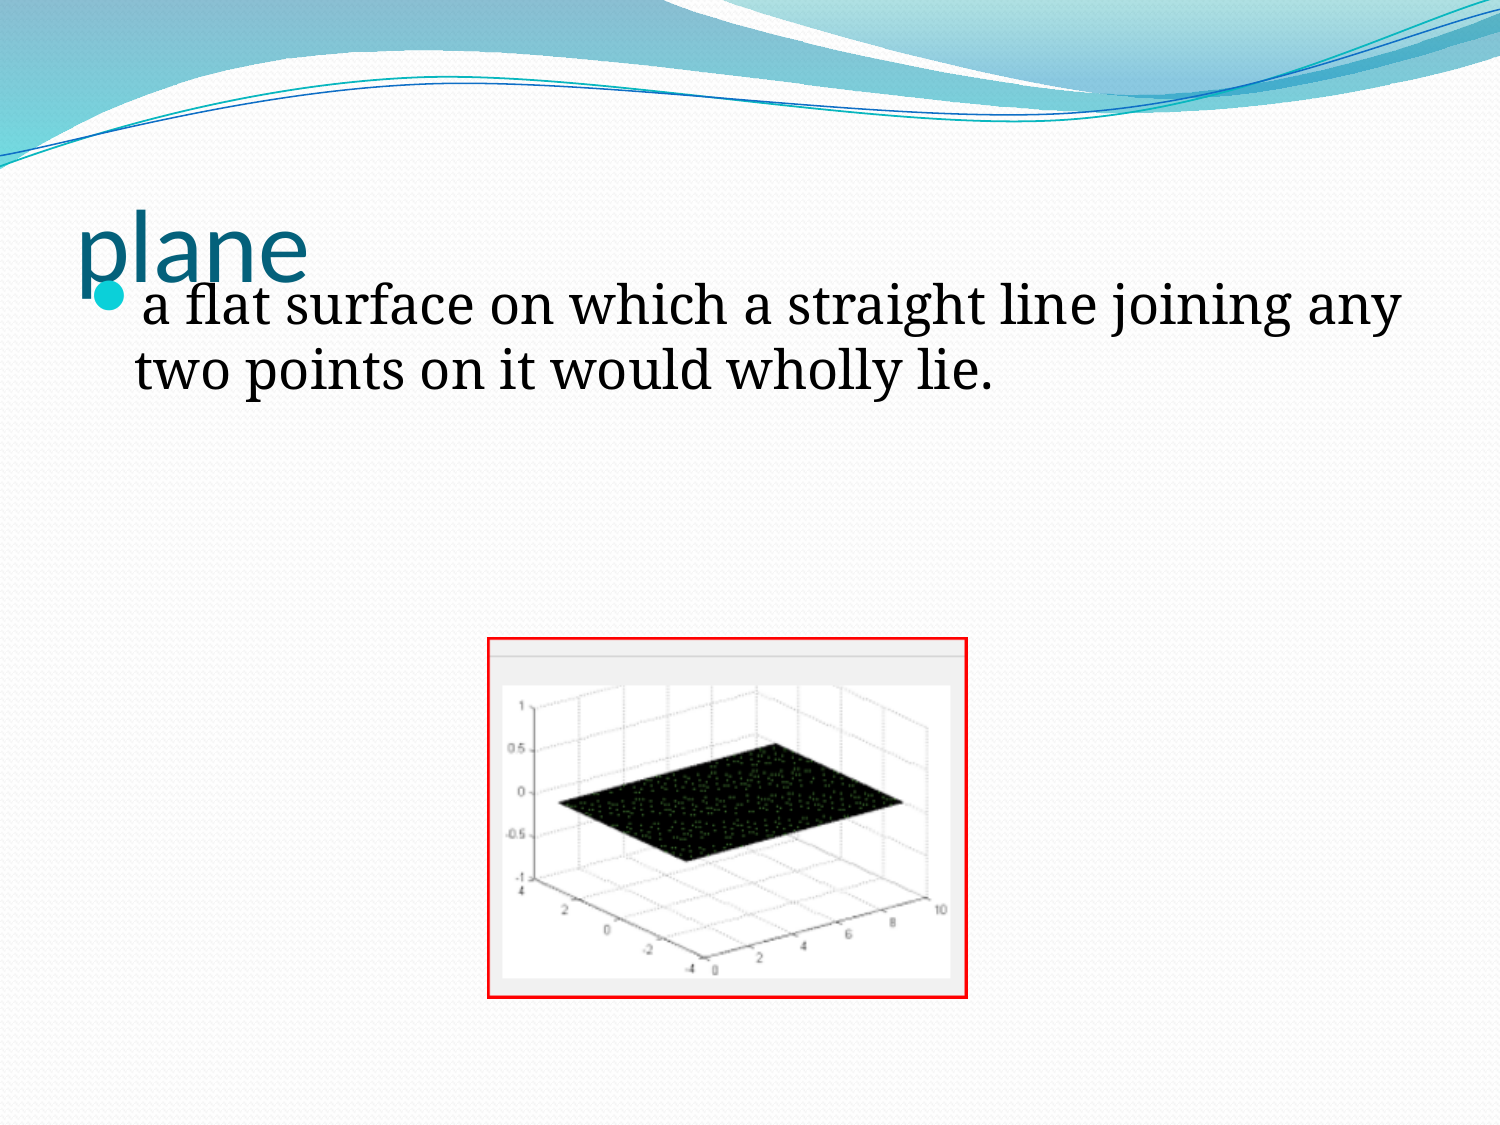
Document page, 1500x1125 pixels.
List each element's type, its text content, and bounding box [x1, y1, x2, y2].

list a flat surface on which a straight line joining any two points on it would wholly lie. [75, 262, 1425, 463]
picture [487, 637, 968, 999]
title plane [75, 115, 1425, 262]
